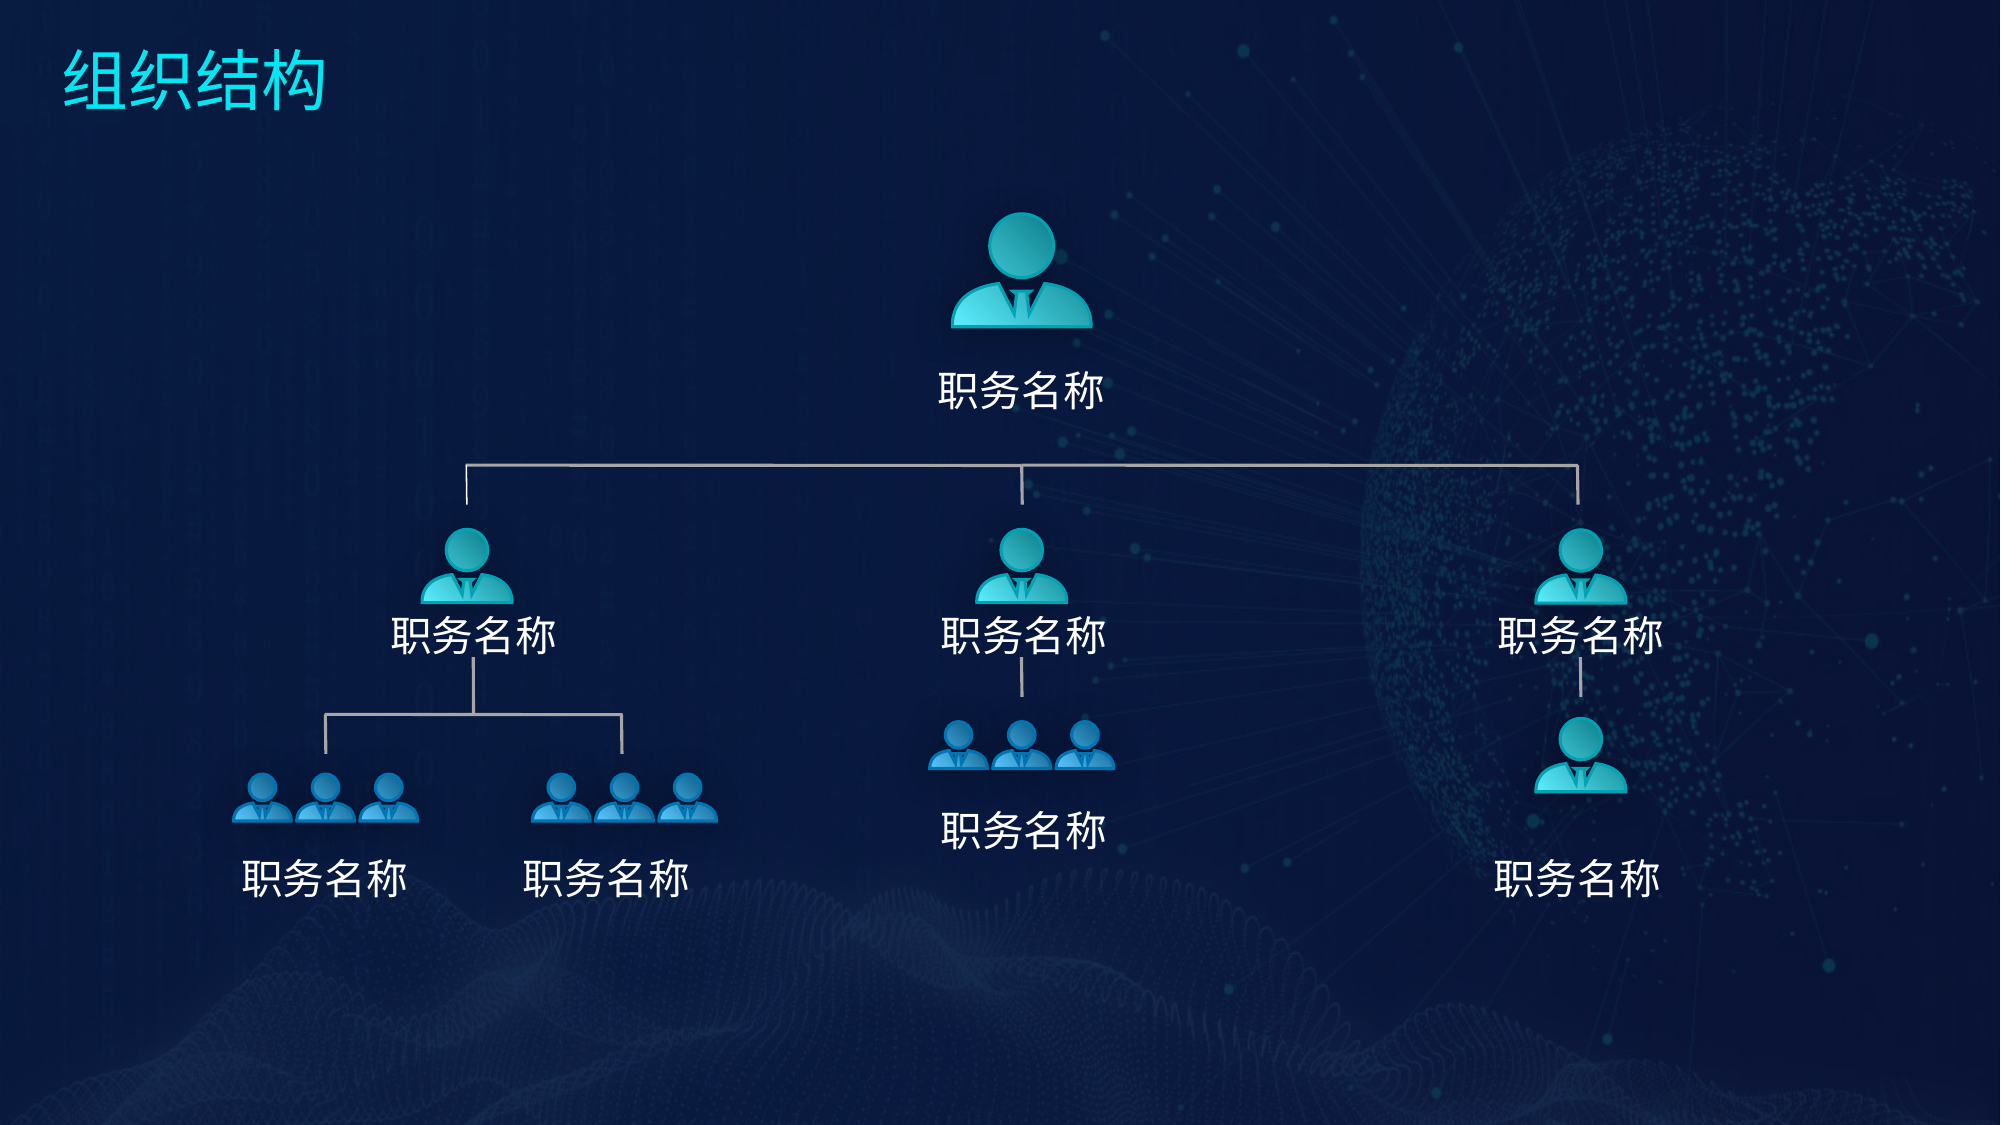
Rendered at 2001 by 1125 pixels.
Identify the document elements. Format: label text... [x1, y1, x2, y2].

list 组织结构 [46, 40, 785, 168]
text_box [198, 213, 1708, 912]
